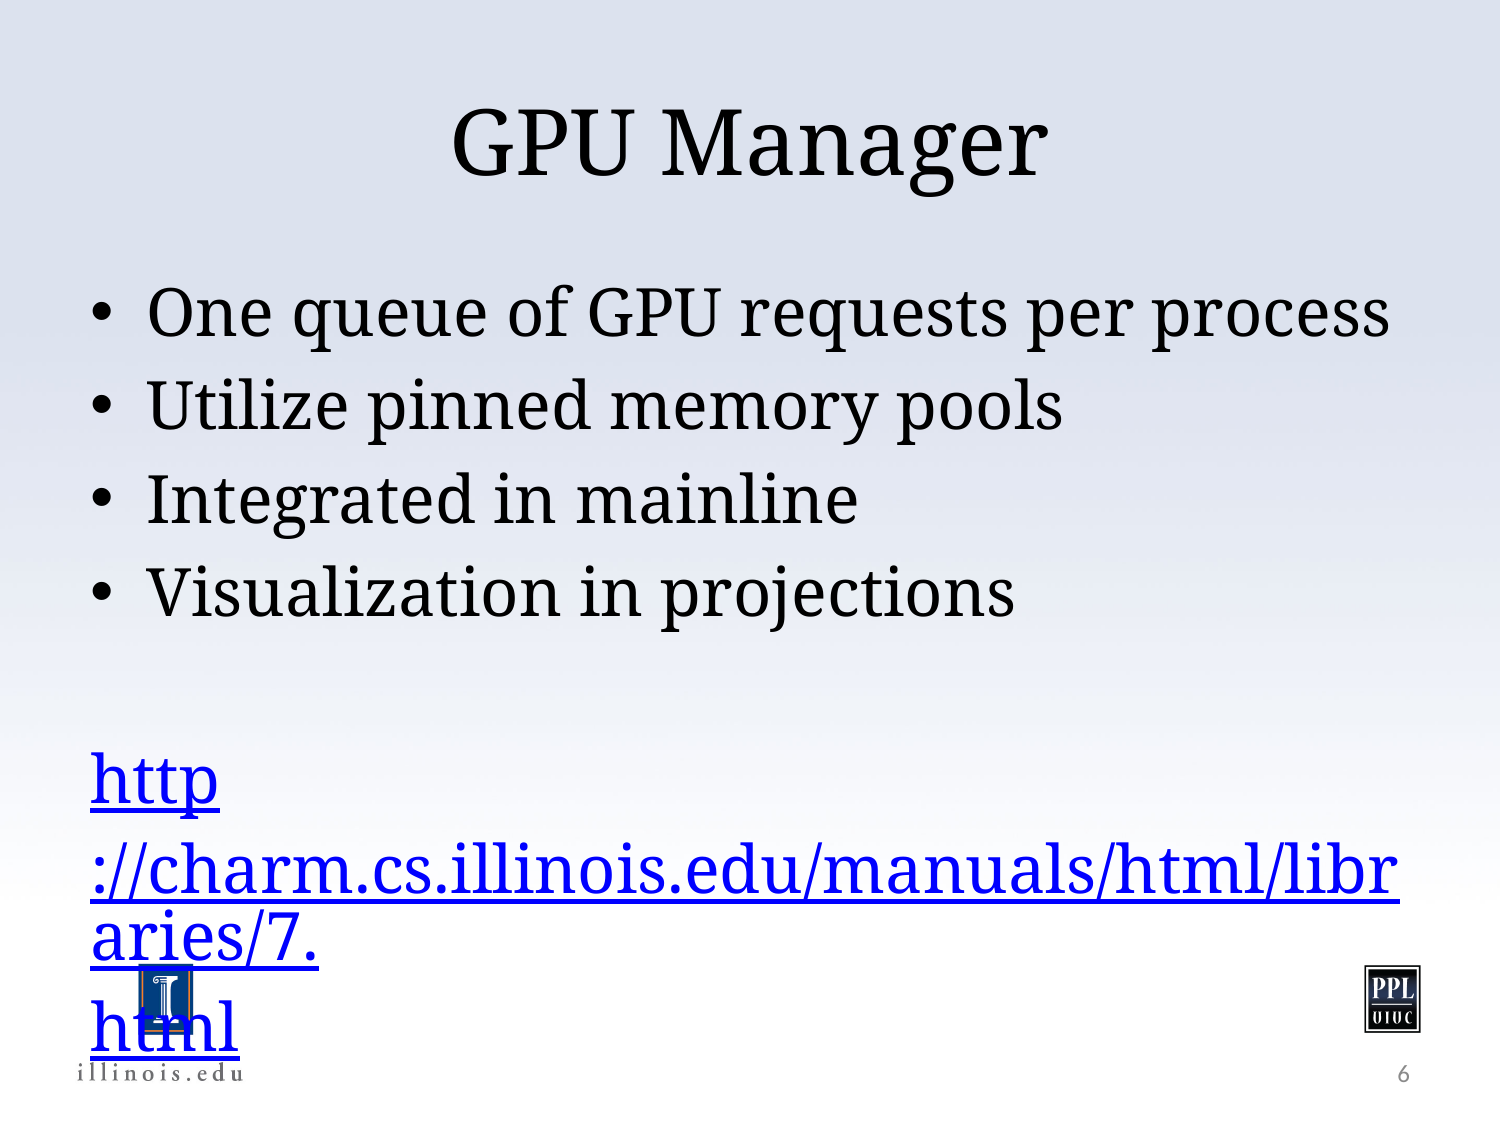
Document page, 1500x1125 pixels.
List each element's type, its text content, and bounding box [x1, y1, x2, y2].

title GPU Manager [75, 45, 1425, 233]
slide_number 6 [1250, 1042, 1425, 1103]
picture [0, 0, 1500, 1125]
list One queue of GPU requests per process Utilize pinned memory pools Integrated in mainline Visualization in projections http://charm.cs.illinois.edu/manuals/html/libraries/7.html [75, 262, 1425, 950]
